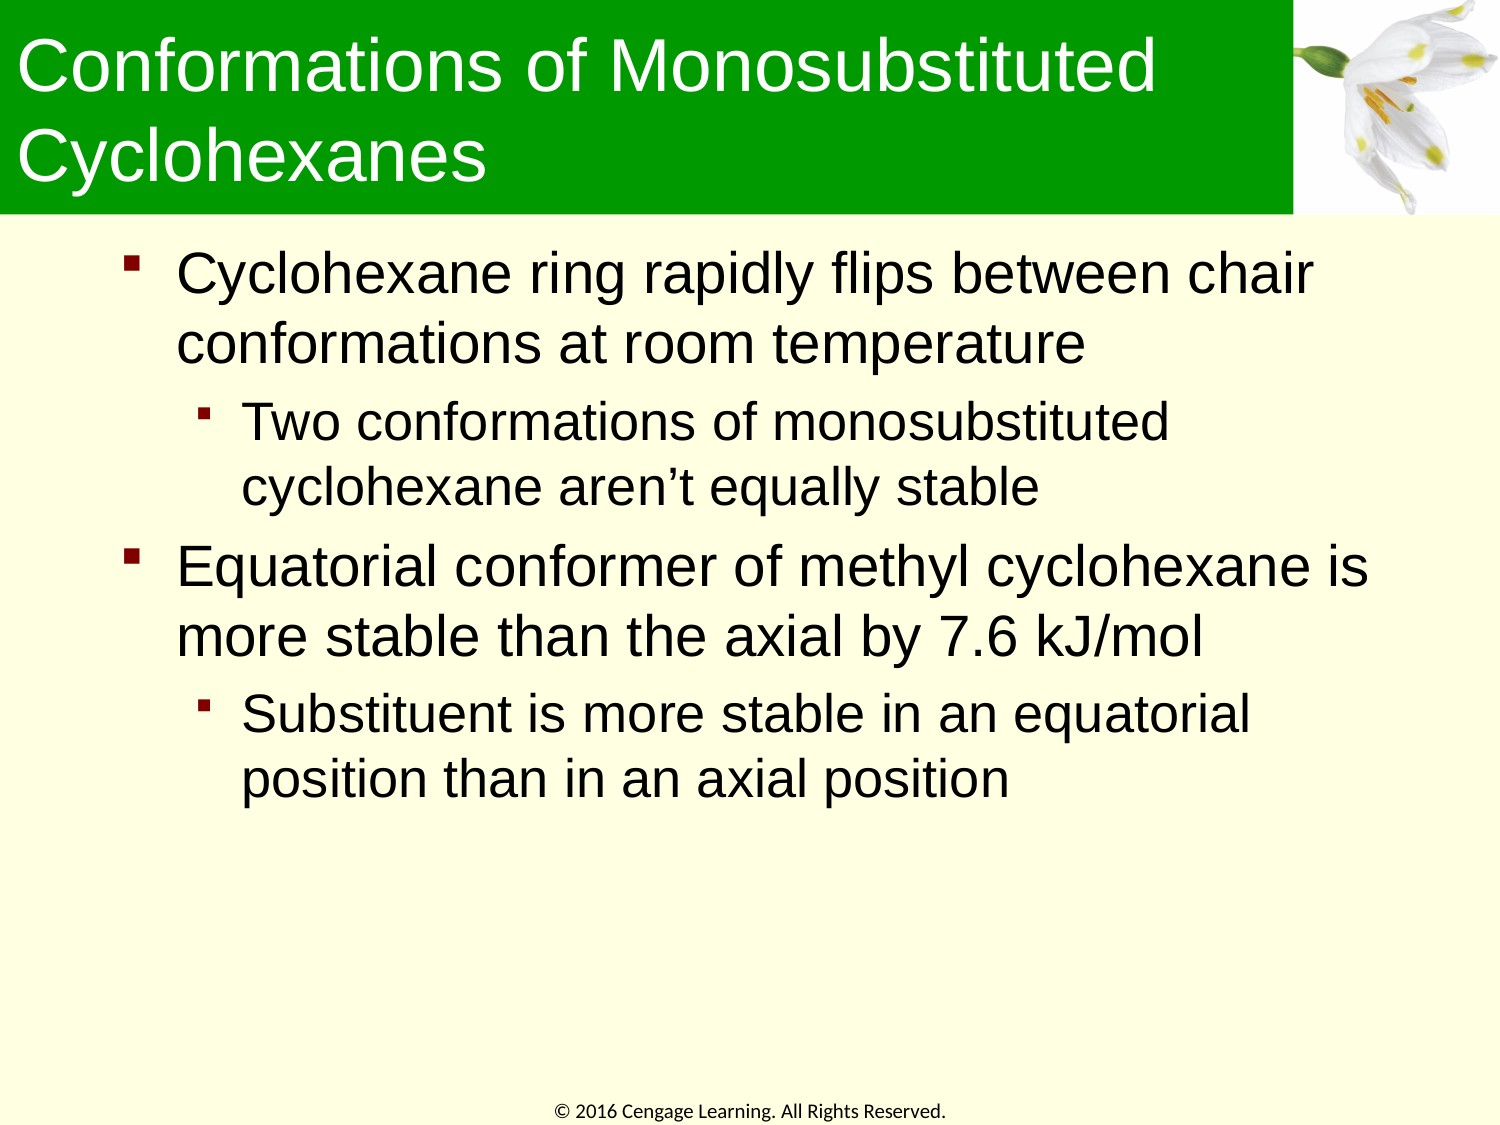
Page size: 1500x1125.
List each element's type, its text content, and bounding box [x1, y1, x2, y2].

picture [1293, 0, 1500, 215]
list Cyclohexane ring rapidly flips between chair conformations at room temperature Two conformations of monosubstituted cyclohexane aren’t equally stable Equatorial conformer of methyl cyclohexane is more stable than the axial by 7.6 kJ/mol Substituent is more stable in an equatorial position than in an axial position [103, 227, 1450, 1065]
title Conformations of Monosubstituted Cyclohexanes [0, 0, 1288, 213]
